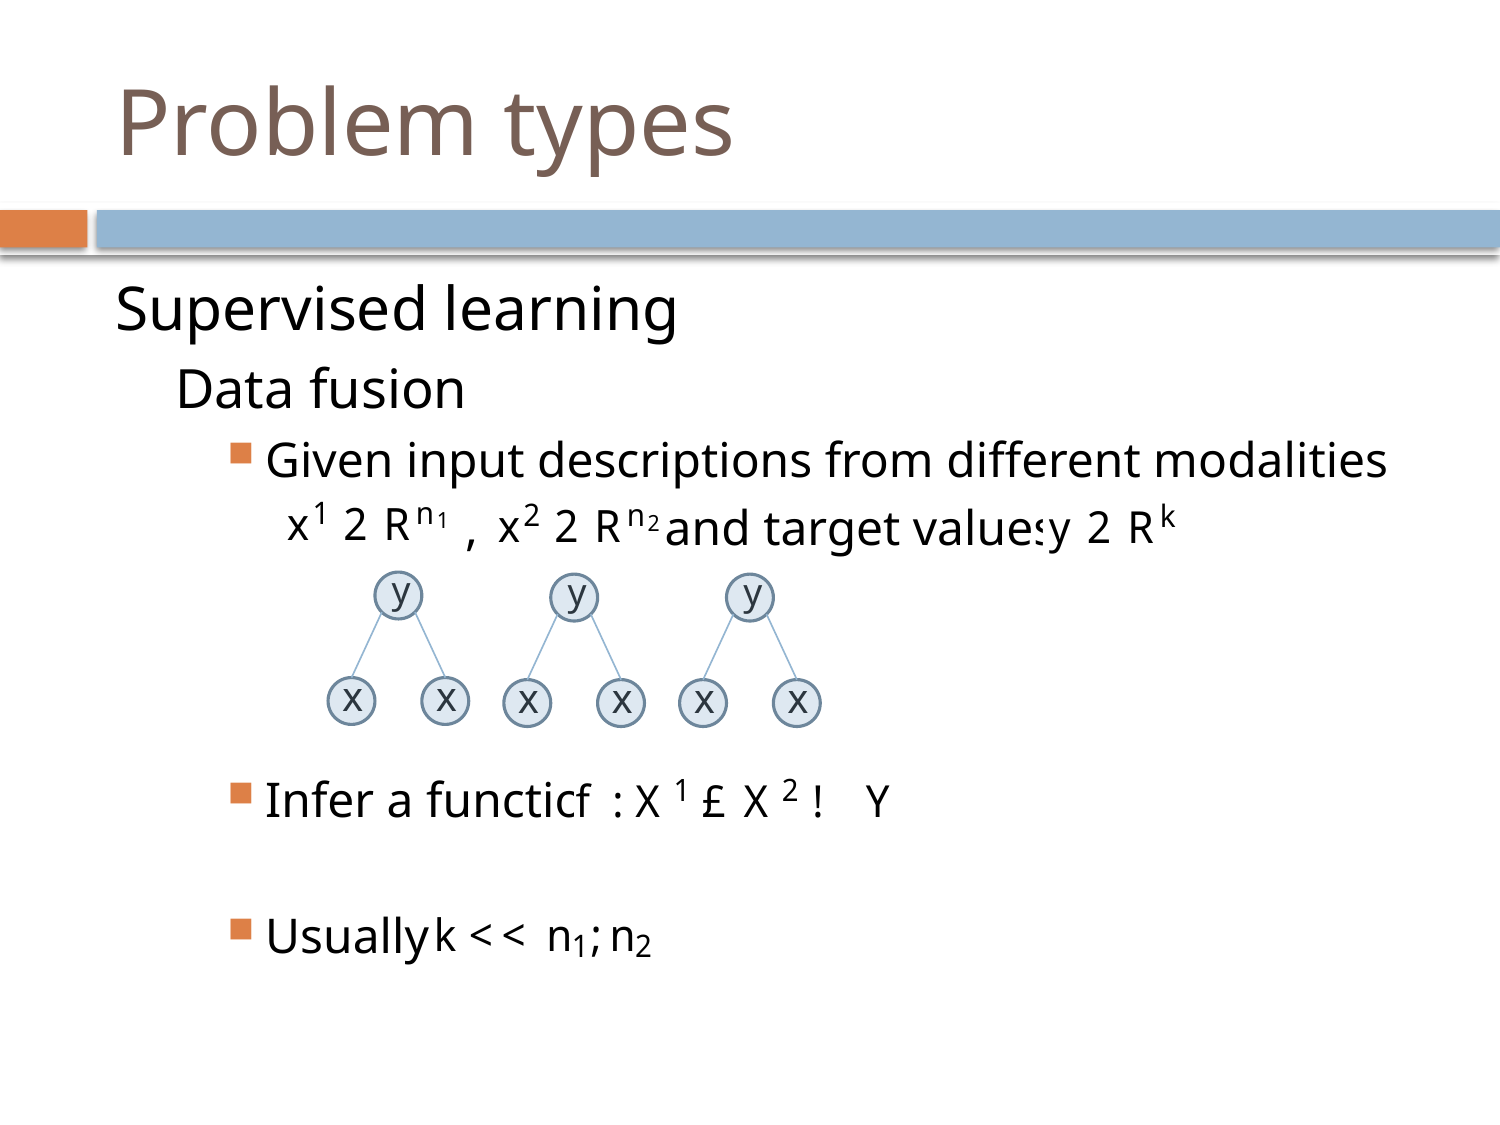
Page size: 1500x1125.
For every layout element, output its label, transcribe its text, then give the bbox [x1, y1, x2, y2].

title Problem types [100, 37, 1438, 200]
picture [1042, 501, 1181, 557]
picture [280, 498, 453, 549]
picture [491, 500, 664, 551]
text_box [327, 571, 469, 725]
picture [432, 913, 654, 965]
list Supervised learning Data fusion Given input descriptions from different modalities , and target values Infer a function Usually [100, 262, 1438, 1000]
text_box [503, 573, 645, 727]
picture [573, 775, 904, 831]
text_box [679, 573, 821, 727]
